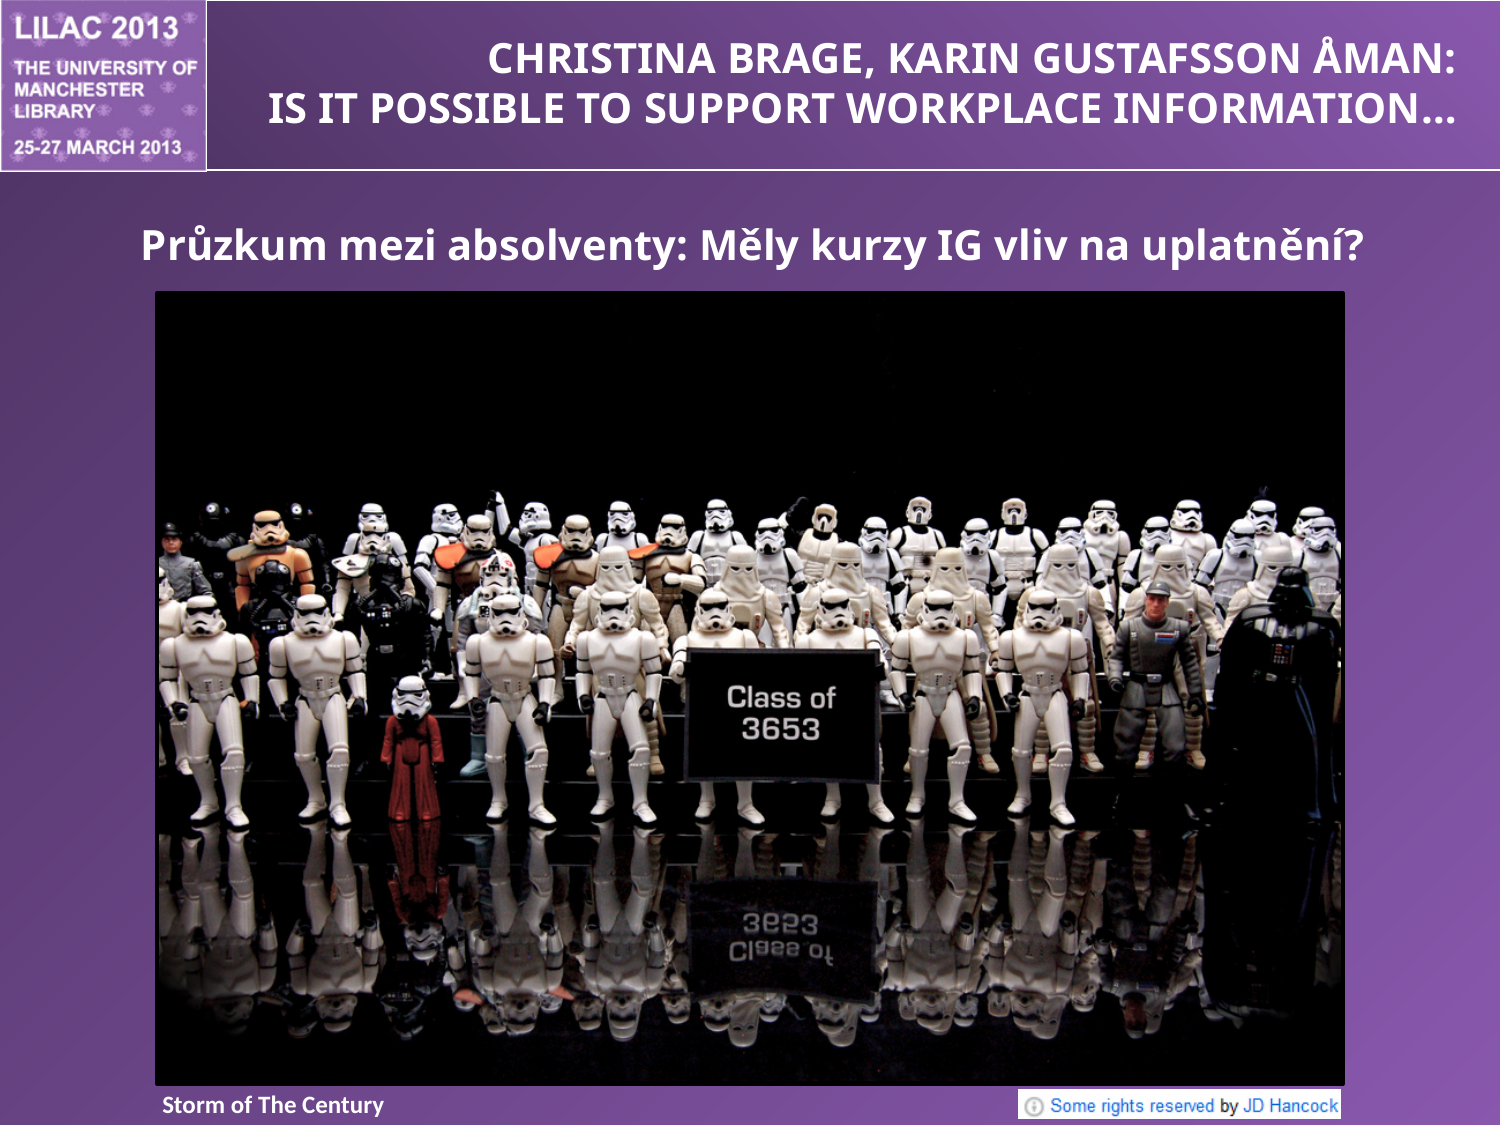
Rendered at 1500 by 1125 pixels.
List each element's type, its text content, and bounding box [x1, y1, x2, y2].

text_box [204, 0, 1500, 172]
picture [0, 0, 204, 172]
subtitle CHRISTINA BRAGE, KARIN GUSTAFSSON ÅMAN: IS IT POSSIBLE TO SUPPORT WORKPLACE INFORMATION… [237, 24, 1472, 146]
picture [159, 295, 1341, 1082]
title Průzkum mezi absolventy: Měly kurzy IG vliv na uplatnění? [5, 184, 1500, 303]
picture [1018, 1088, 1341, 1119]
text_box Storm of The Century [147, 1081, 928, 1125]
